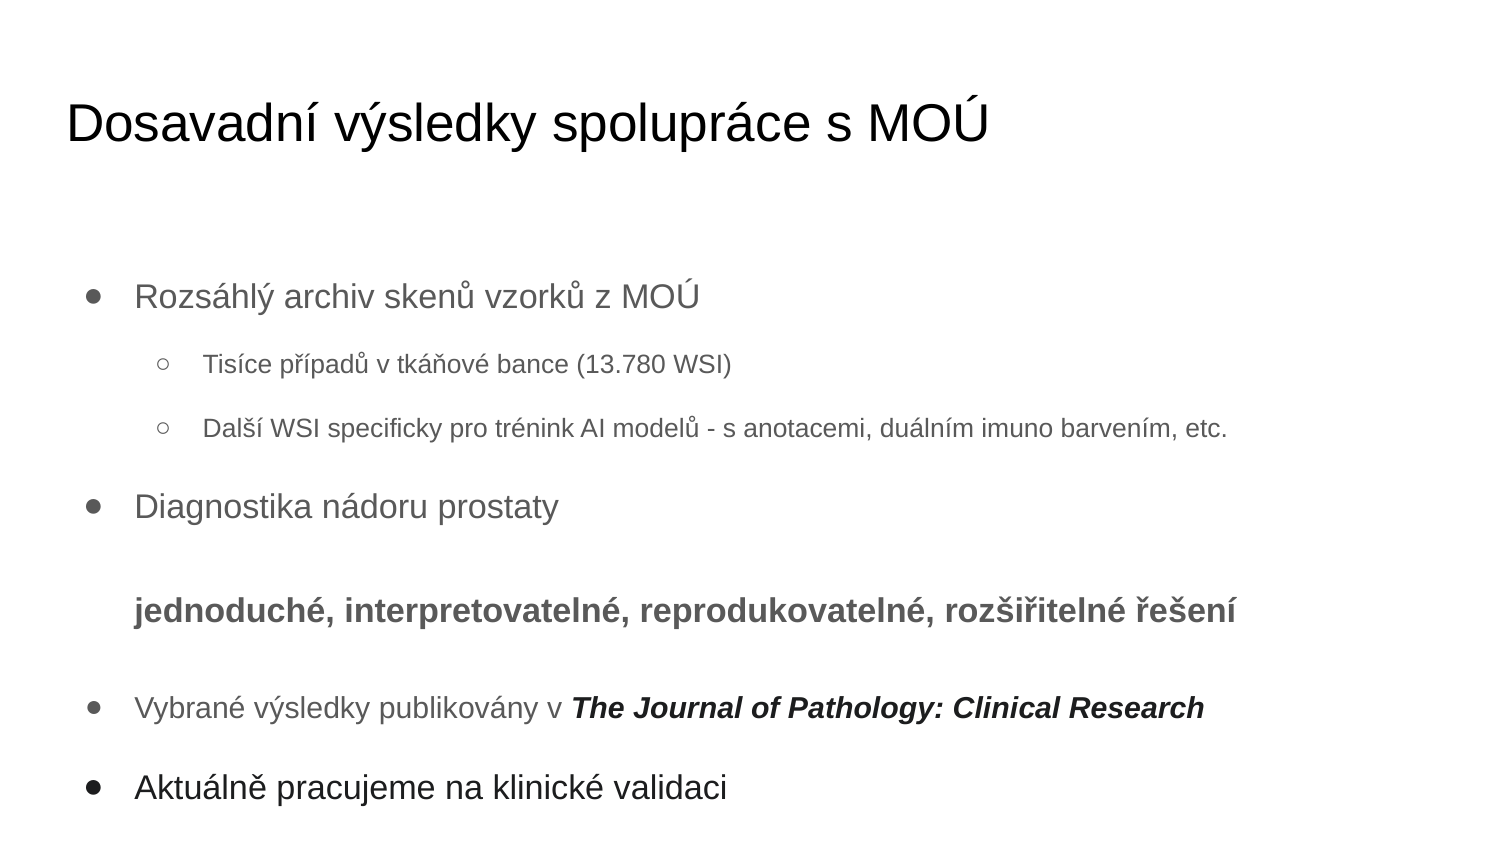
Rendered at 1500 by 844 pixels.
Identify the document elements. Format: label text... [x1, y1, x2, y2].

list Rozsáhlý archiv skenů vzorků z MOÚ Tisíce případů v tkáňové bance (13.780 WSI) Další WSI specificky pro trénink AI modelů - s anotacemi, duálním imuno barvením, etc. Diagnostika nádoru prostaty jednoduché, interpretovatelné, reprodukovatelné, rozšiřitelné řešení Vybrané výsledky publikovány v The Journal of Pathology: Clinical Research Aktuálně pracujeme na klinické validaci [51, 218, 1449, 827]
title Dosavadní výsledky spolupráce s MOÚ [51, 72, 1449, 167]
